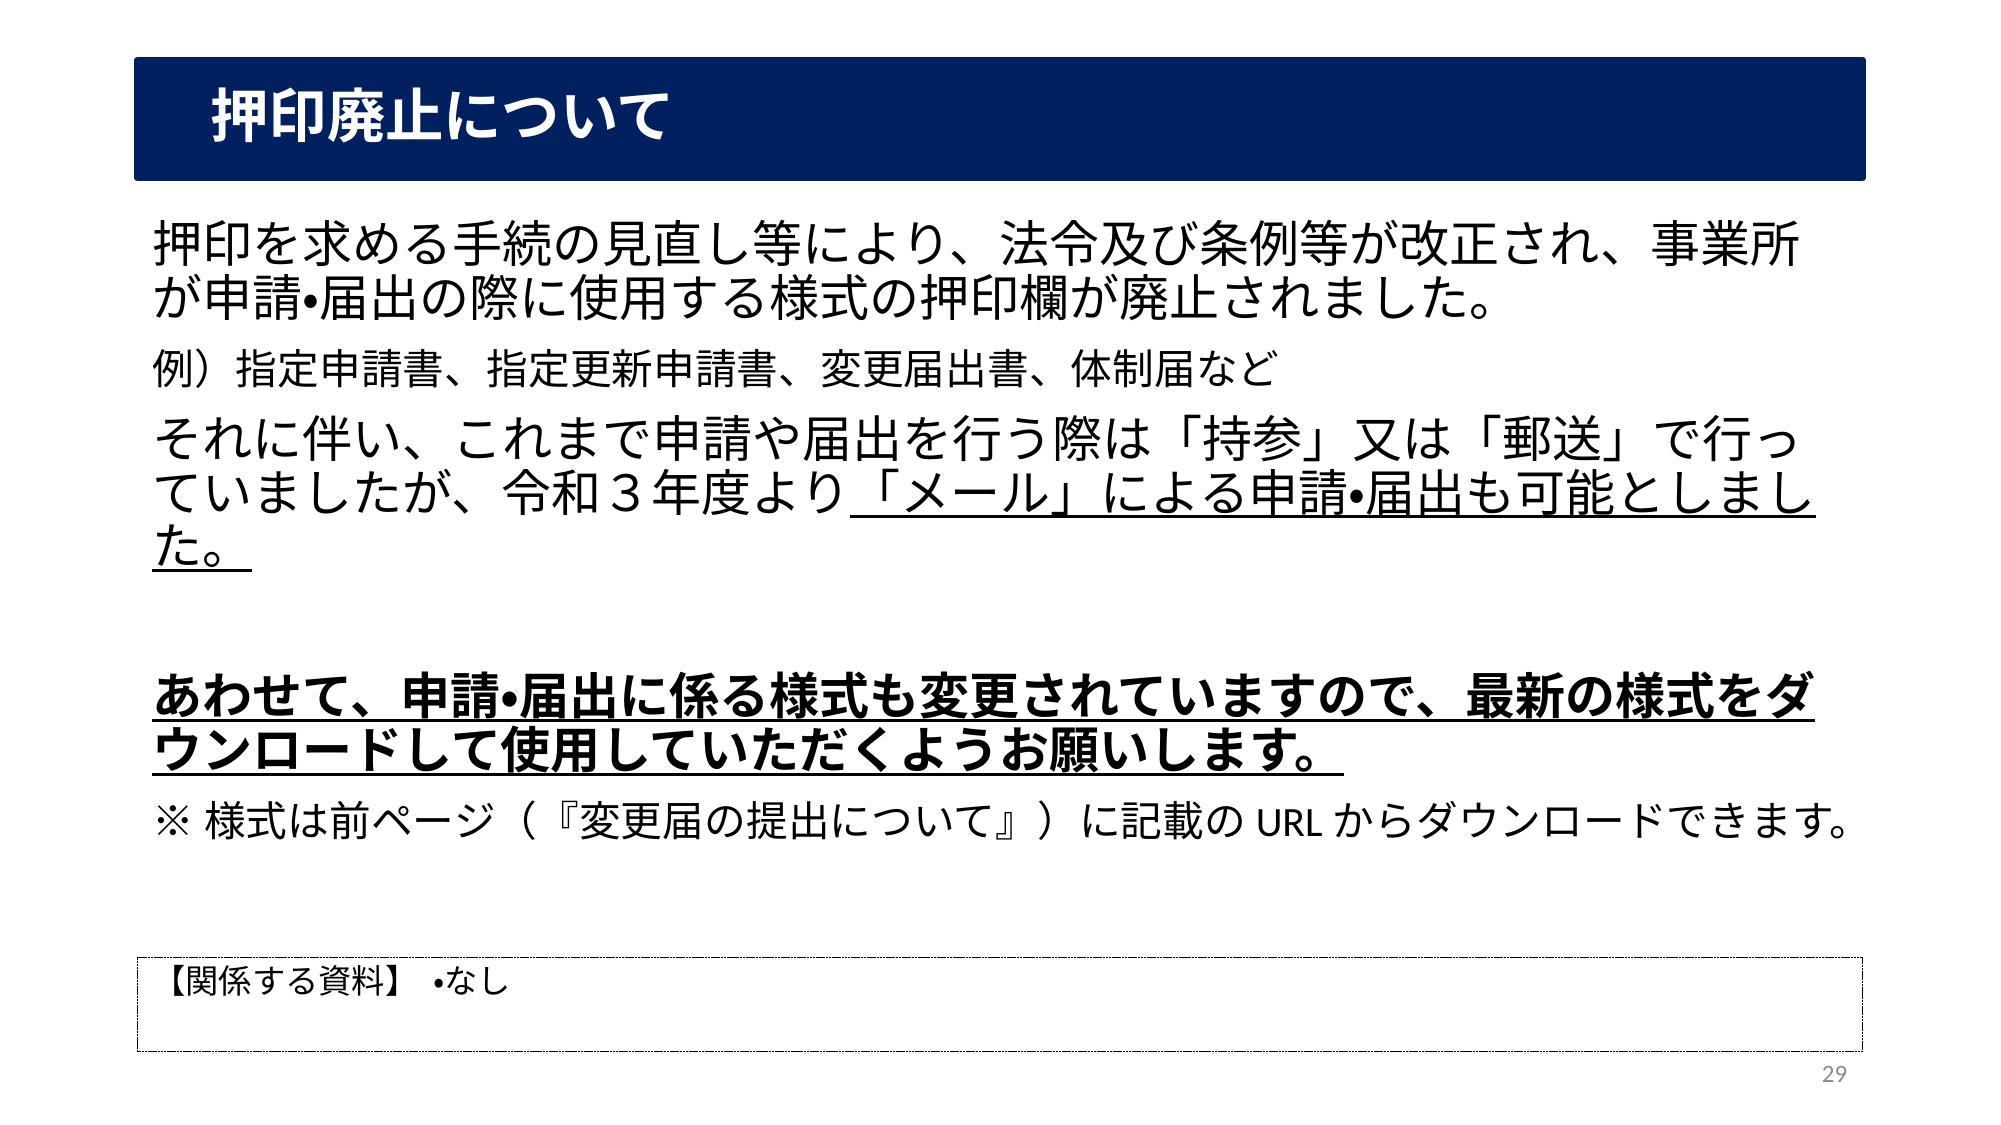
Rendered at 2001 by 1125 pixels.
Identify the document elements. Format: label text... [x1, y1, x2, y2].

list 押印を求める手続の見直し等により、法令及び条例等が改正され、事業所が申請・届出の際に使用する様式の押印欄が廃止されました。 例）指定申請書、指定更新申請書、変更届出書、体制届など それに伴い、これまで申請や届出を行う際は「持参」又は「郵送」で行っていましたが、令和３年度より「メール」による申請・届出も可能としました。 あわせて、申請・届出に係る様式も変更されていますので、最新の様式をダウンロードして使用していただくようお願いします。 ※様式は前ページ（『変更届の提出について』）に記載のURLからダウンロードできます。 [137, 211, 1863, 957]
text_box 【関係する資料】 ・なし [137, 957, 1863, 1052]
title 押印廃止について [137, 59, 1863, 178]
slide_number 29 [1412, 1052, 1863, 1103]
